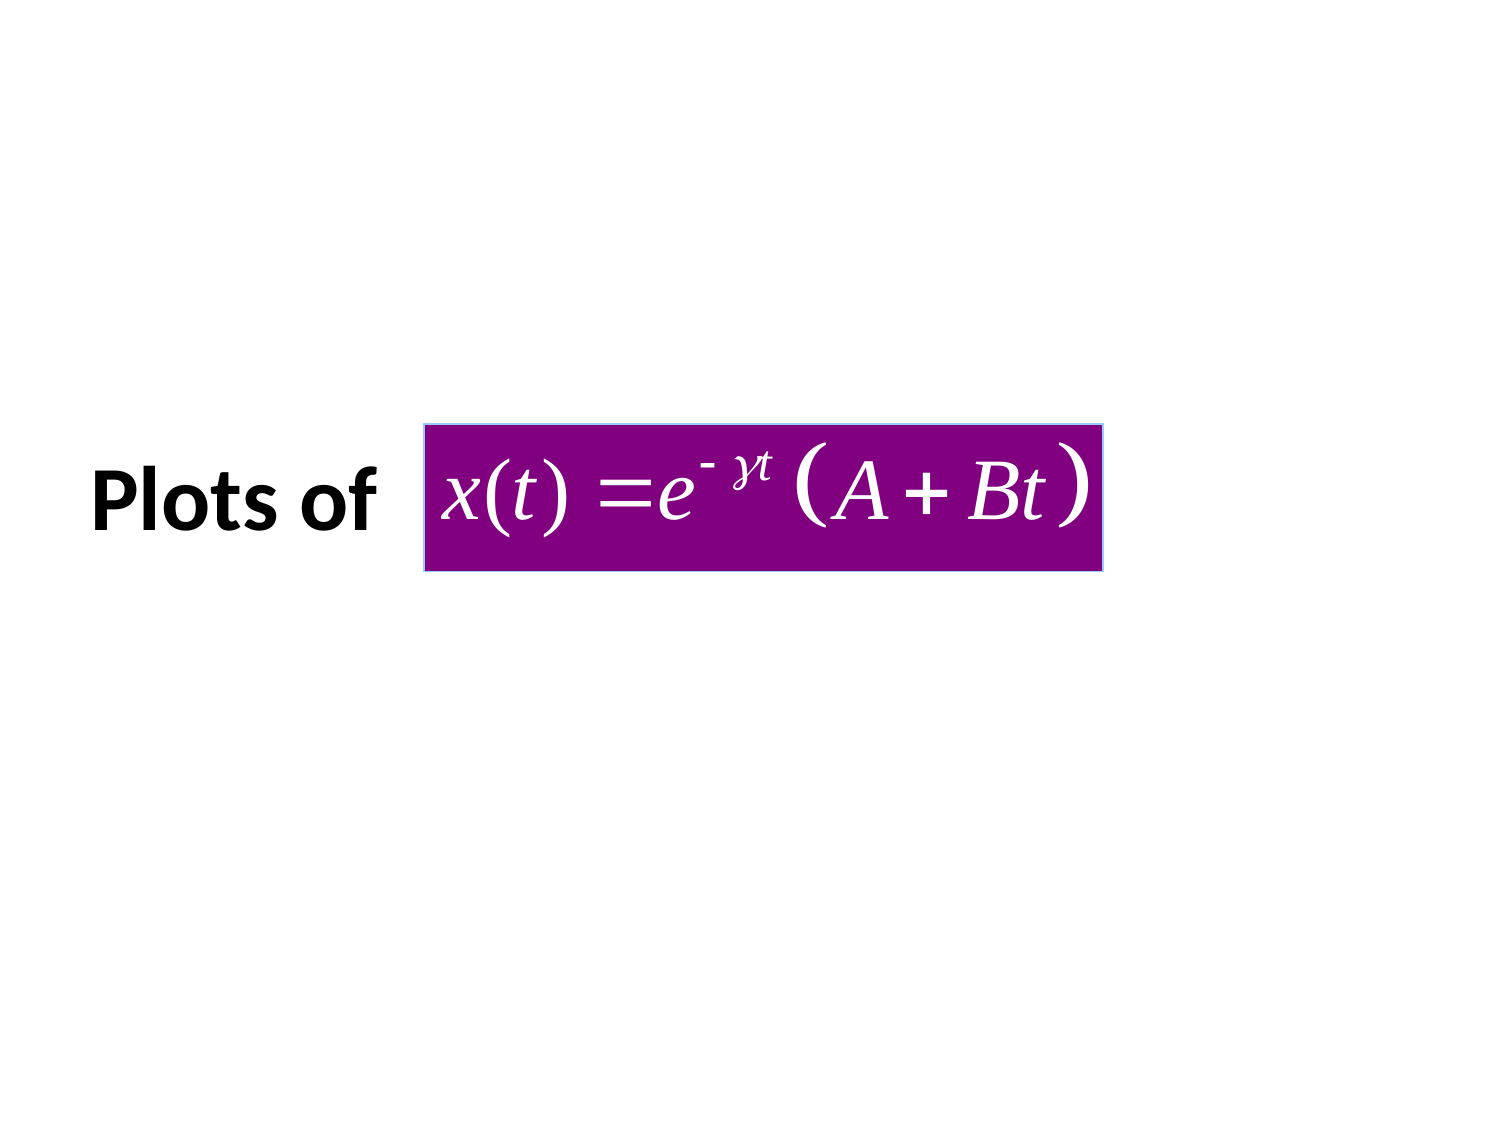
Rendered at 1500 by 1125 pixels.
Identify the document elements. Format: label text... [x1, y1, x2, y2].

title Plots of [75, 399, 1425, 588]
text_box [424, 424, 1103, 572]
